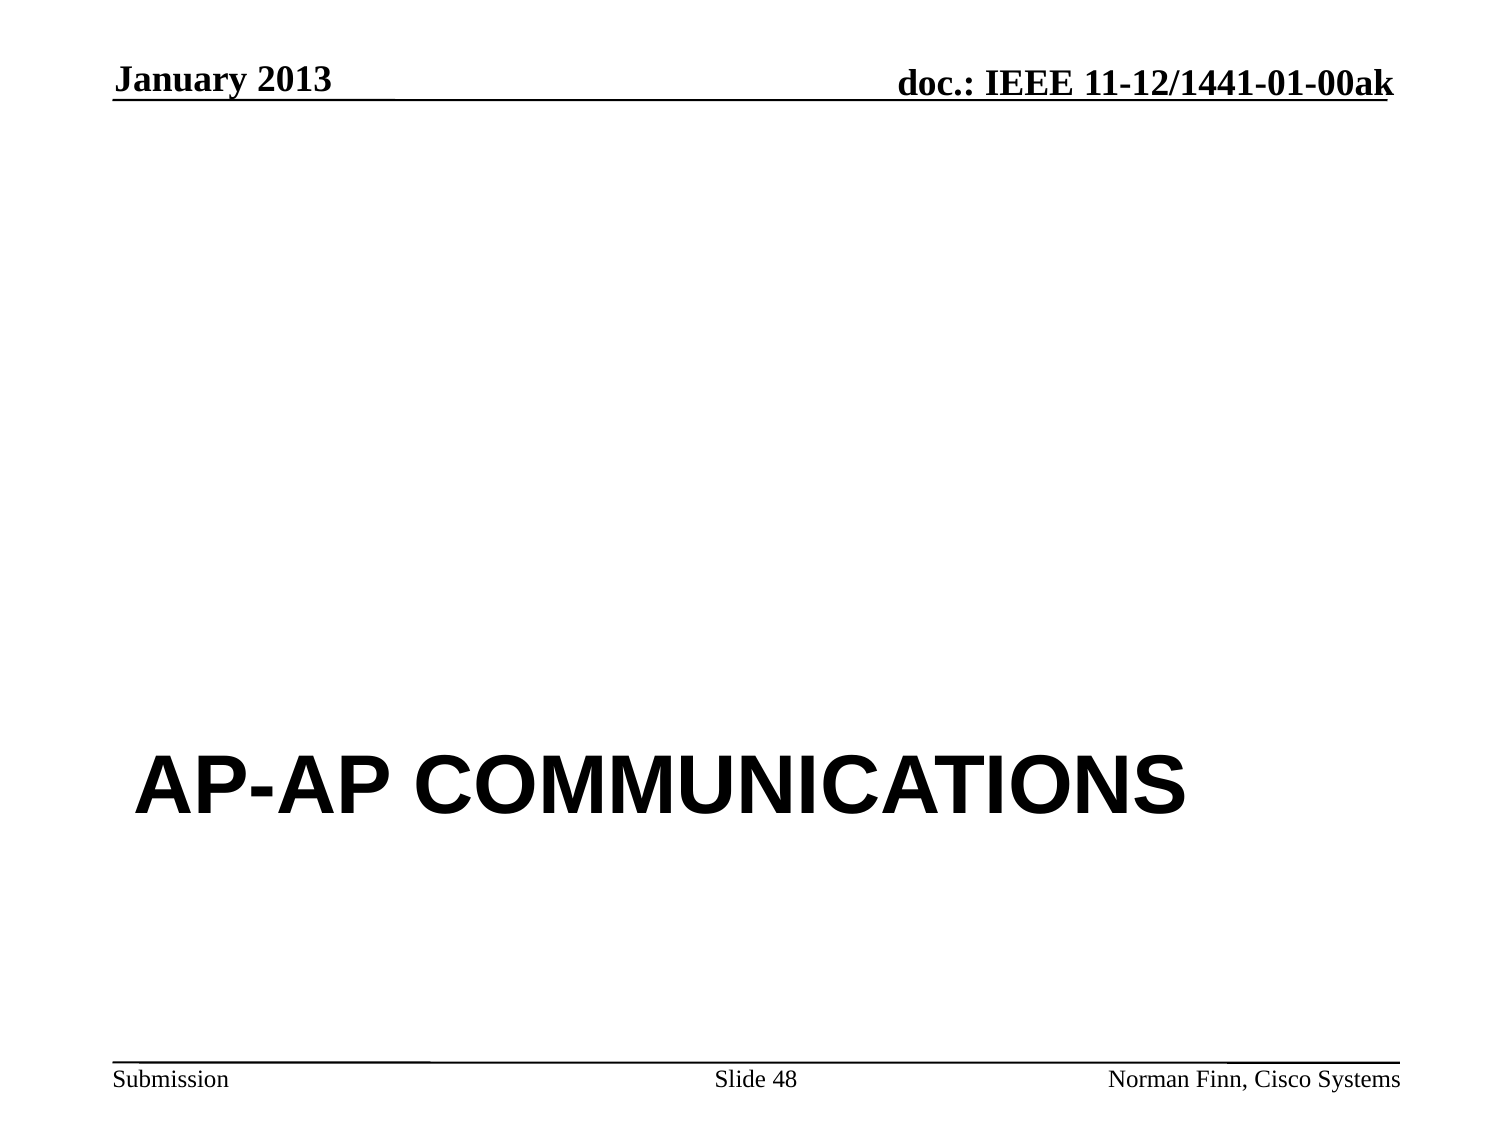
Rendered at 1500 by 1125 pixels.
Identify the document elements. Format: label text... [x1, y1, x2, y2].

slide_number Slide 48 [712, 1061, 800, 1123]
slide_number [114, 54, 423, 100]
footer Norman Finn, Cisco Systems [878, 1061, 1402, 1093]
title AP-AP communications [118, 722, 1394, 947]
